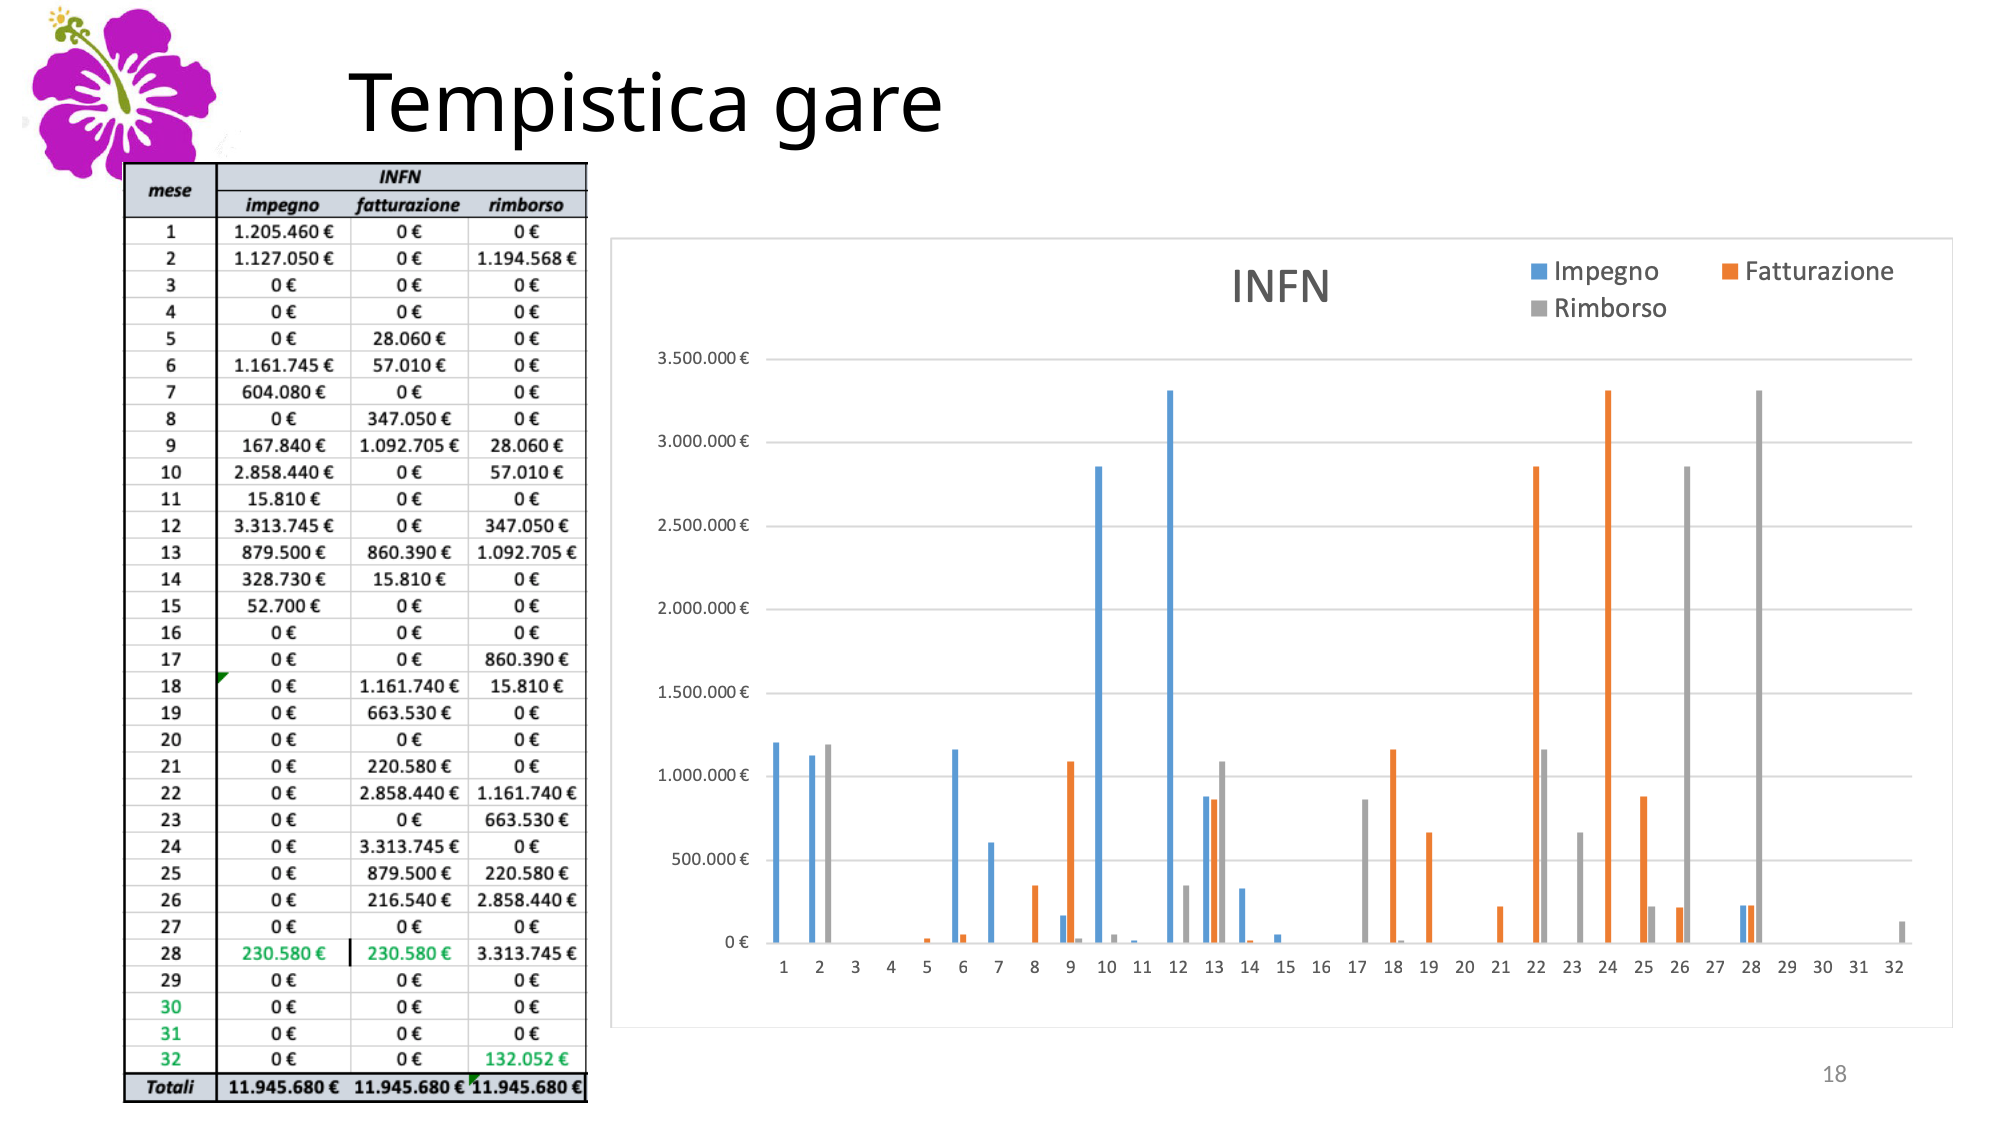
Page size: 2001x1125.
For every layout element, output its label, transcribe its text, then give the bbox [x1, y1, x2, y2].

picture [610, 237, 1953, 1028]
slide_number 18 [1412, 1042, 1863, 1103]
picture [22, 0, 588, 1103]
title Tempistica gare [333, 53, 1863, 157]
